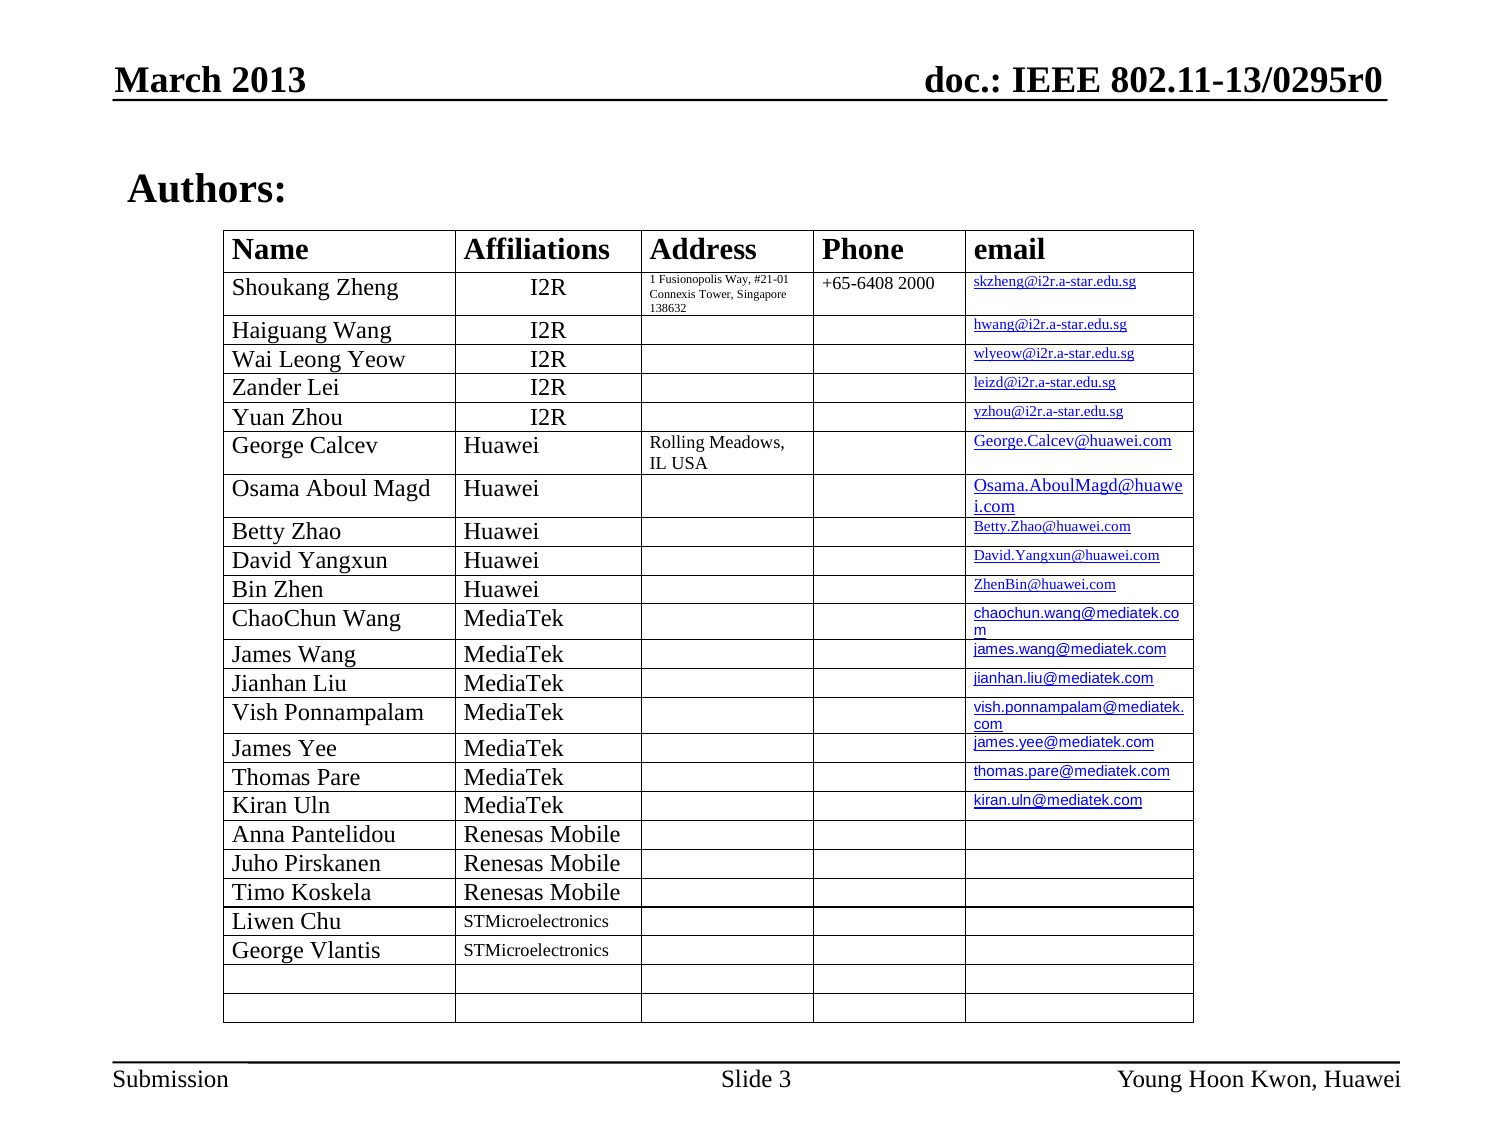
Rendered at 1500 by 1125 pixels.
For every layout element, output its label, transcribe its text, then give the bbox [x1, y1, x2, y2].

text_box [211, 229, 1244, 1055]
text_box Authors: [112, 152, 350, 216]
footer Young Hoon Kwon, Huawei [1113, 1061, 1402, 1093]
slide_number Slide 3 [712, 1061, 800, 1093]
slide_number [114, 54, 309, 101]
